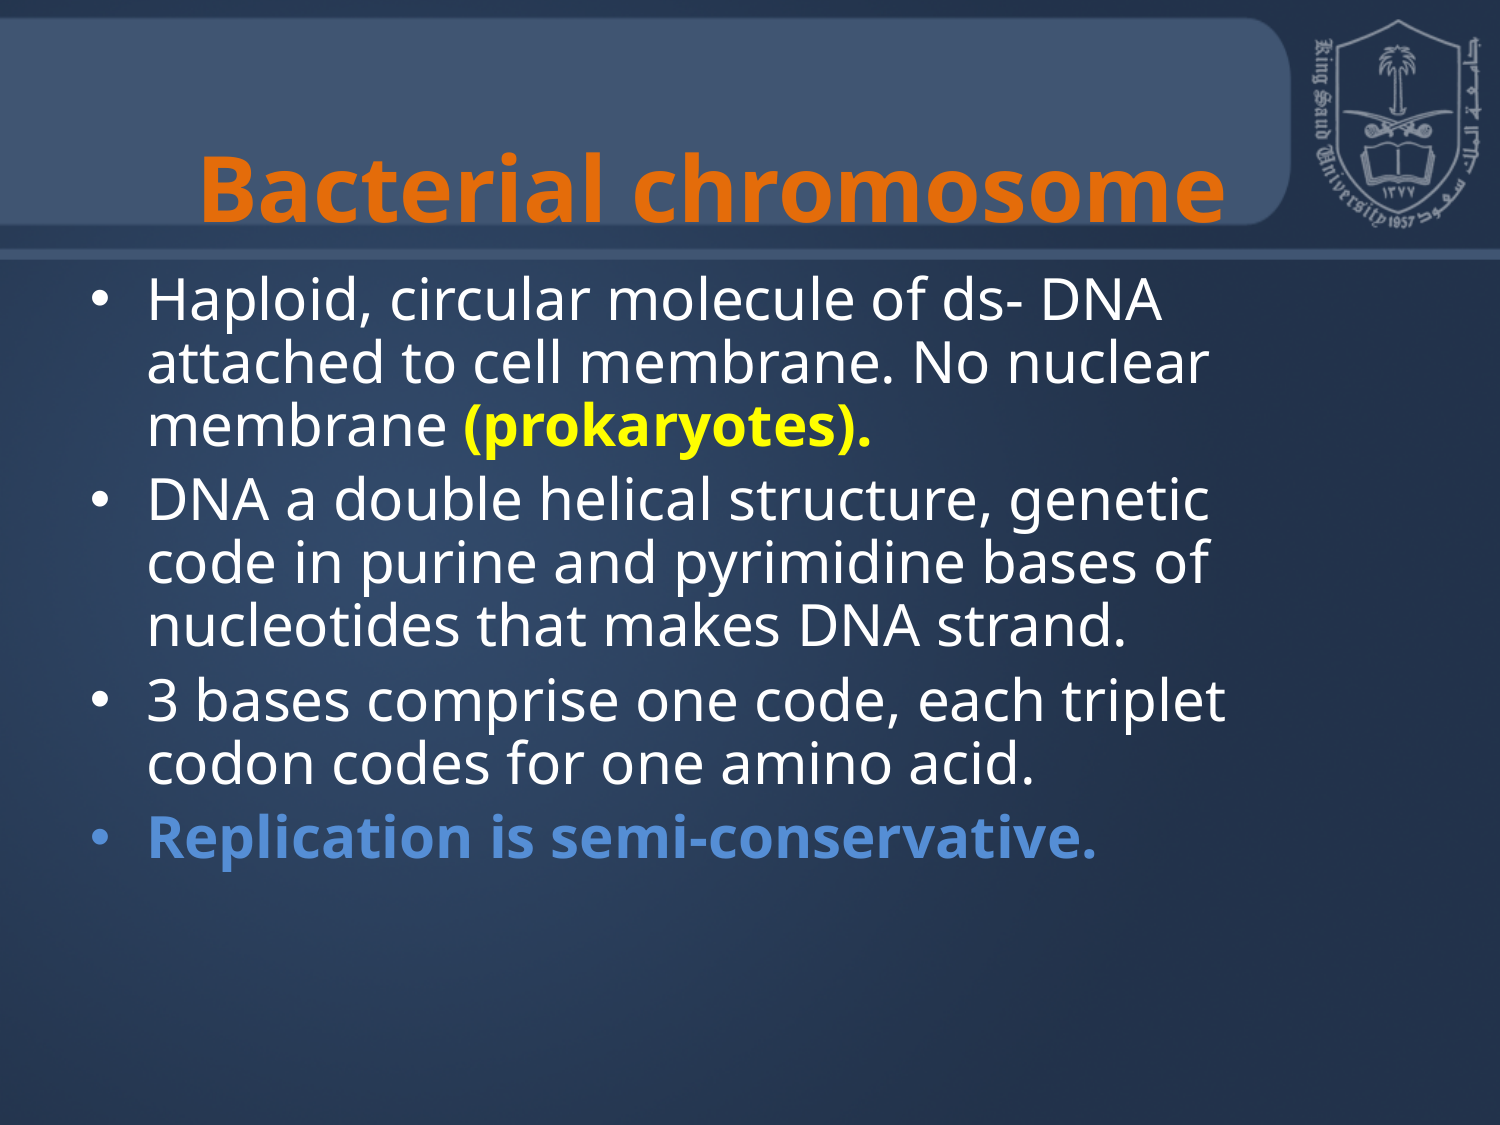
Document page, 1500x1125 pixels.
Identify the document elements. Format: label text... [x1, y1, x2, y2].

title Bacterial chromosome [75, 50, 1350, 248]
picture [0, 0, 1500, 1125]
text_box Haploid, circular molecule of ds- DNA attached to cell membrane. No nuclear membrane (prokaryotes). DNA a double helical structure, genetic code in purine and pyrimidine bases of nucleotides that makes DNA strand. 3 bases comprise one code, each triplet codon codes for one amino acid. Replication is semi-conservative. [74, 262, 1350, 1000]
